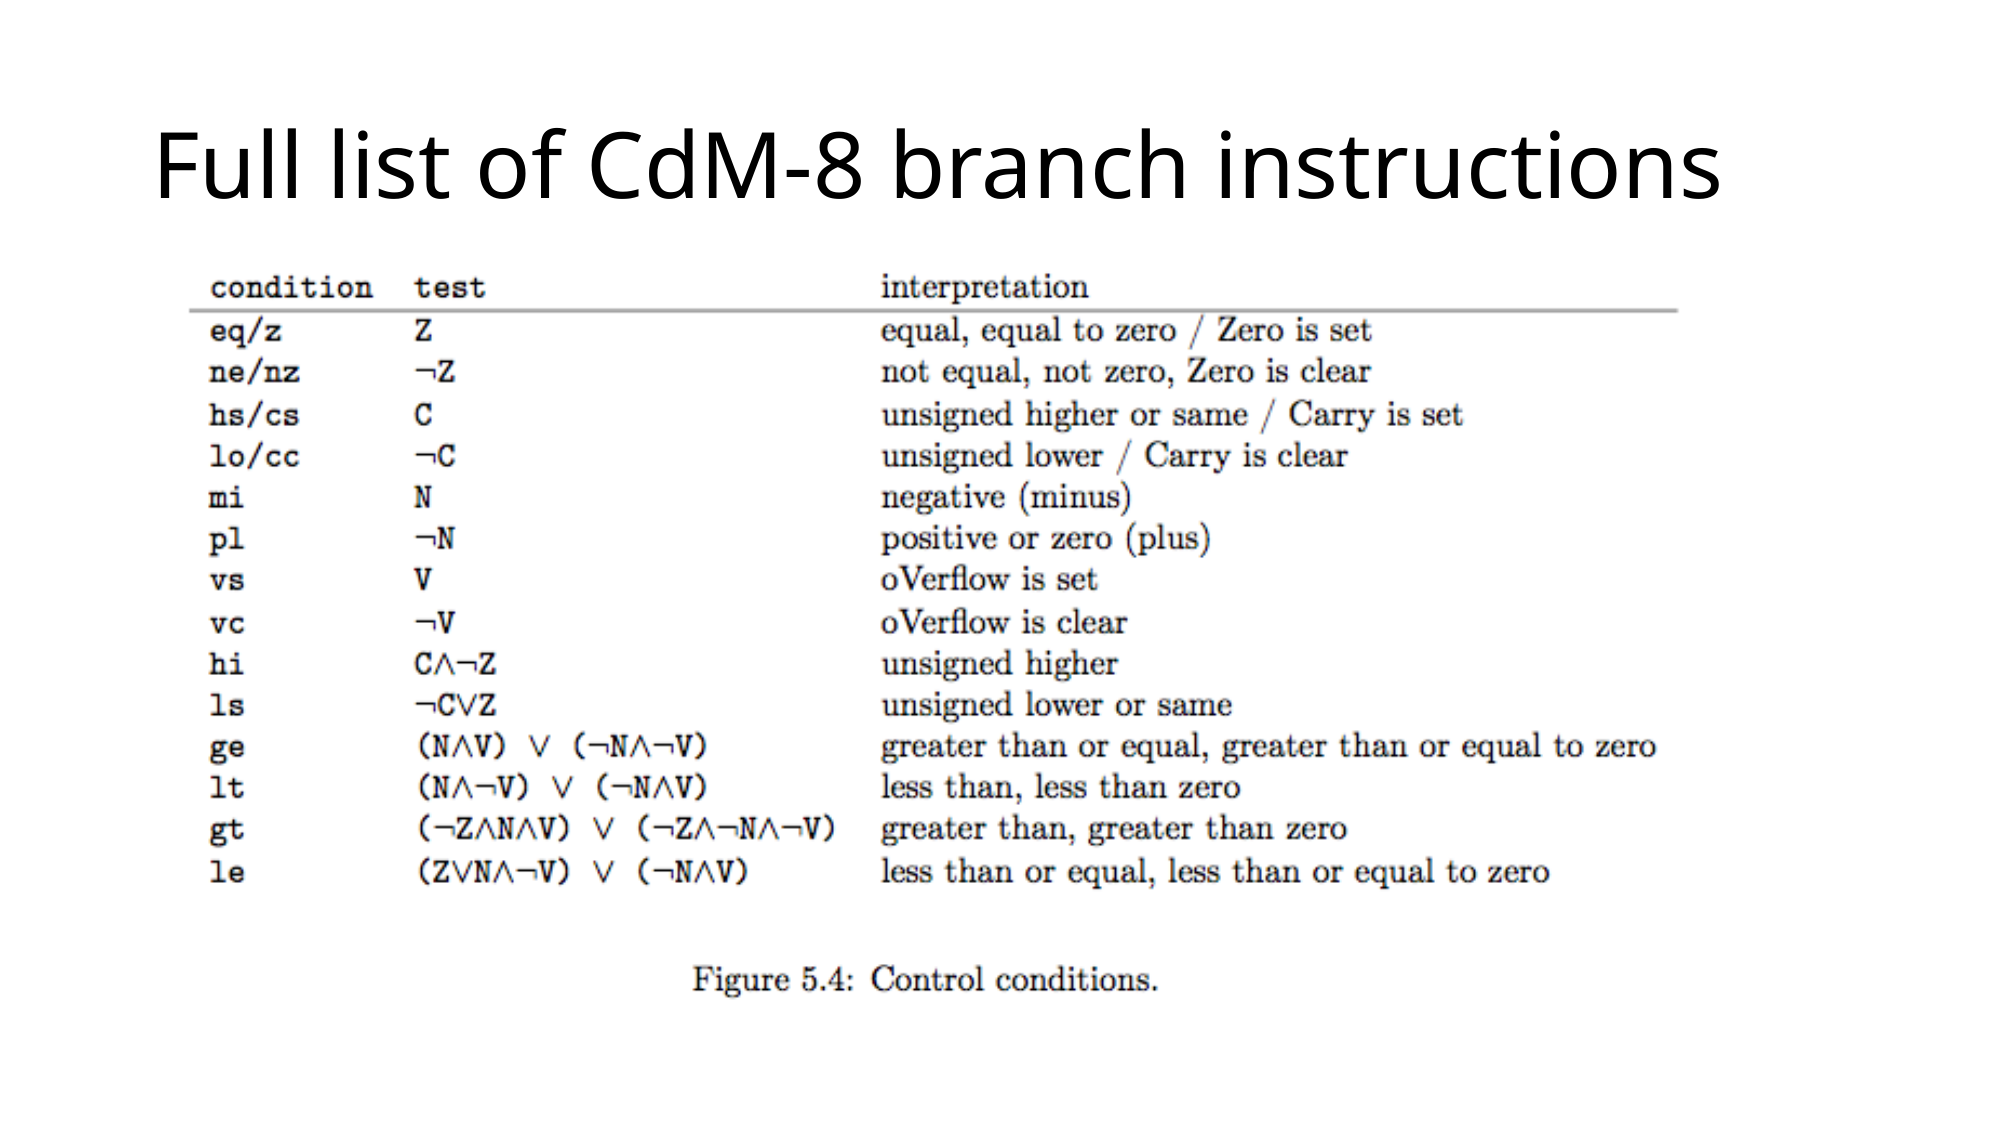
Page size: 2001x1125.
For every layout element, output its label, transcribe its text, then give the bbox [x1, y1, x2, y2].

title Full list of CdM-8 branch instructions [137, 59, 1863, 278]
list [166, 231, 1703, 1015]
